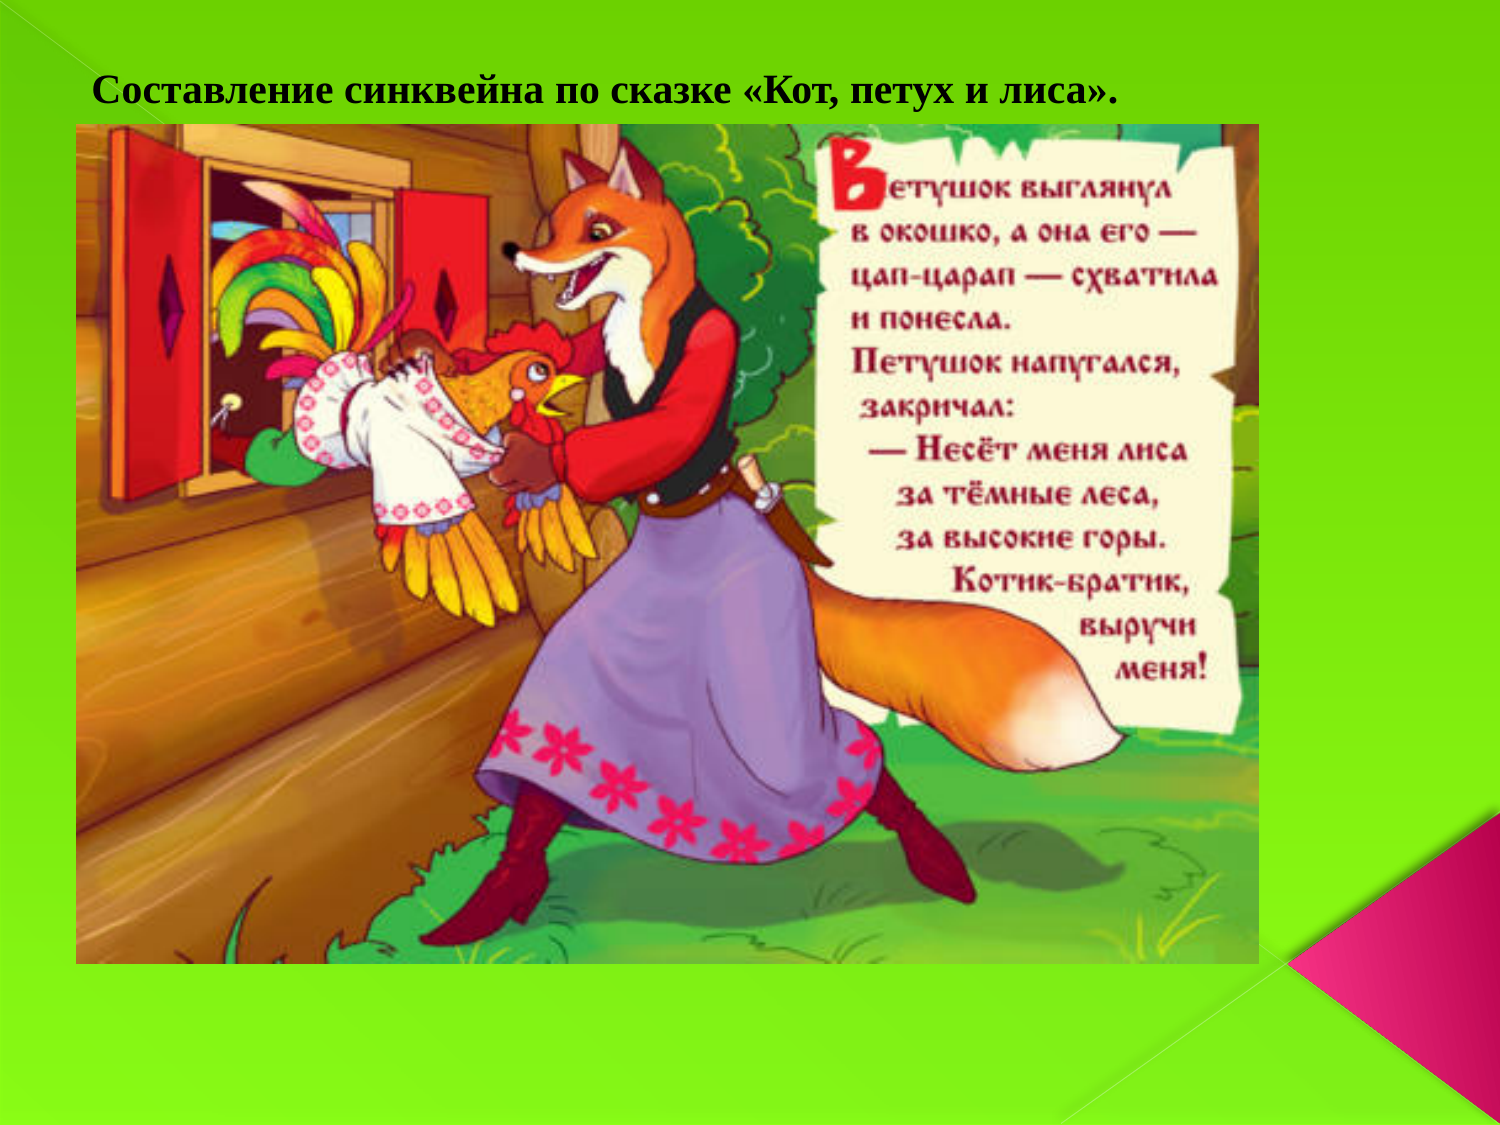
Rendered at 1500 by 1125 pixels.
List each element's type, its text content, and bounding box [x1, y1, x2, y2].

picture [76, 124, 1259, 965]
text_box Составление синквейна по сказке «Кот, петух и лиса». [76, 54, 1424, 120]
